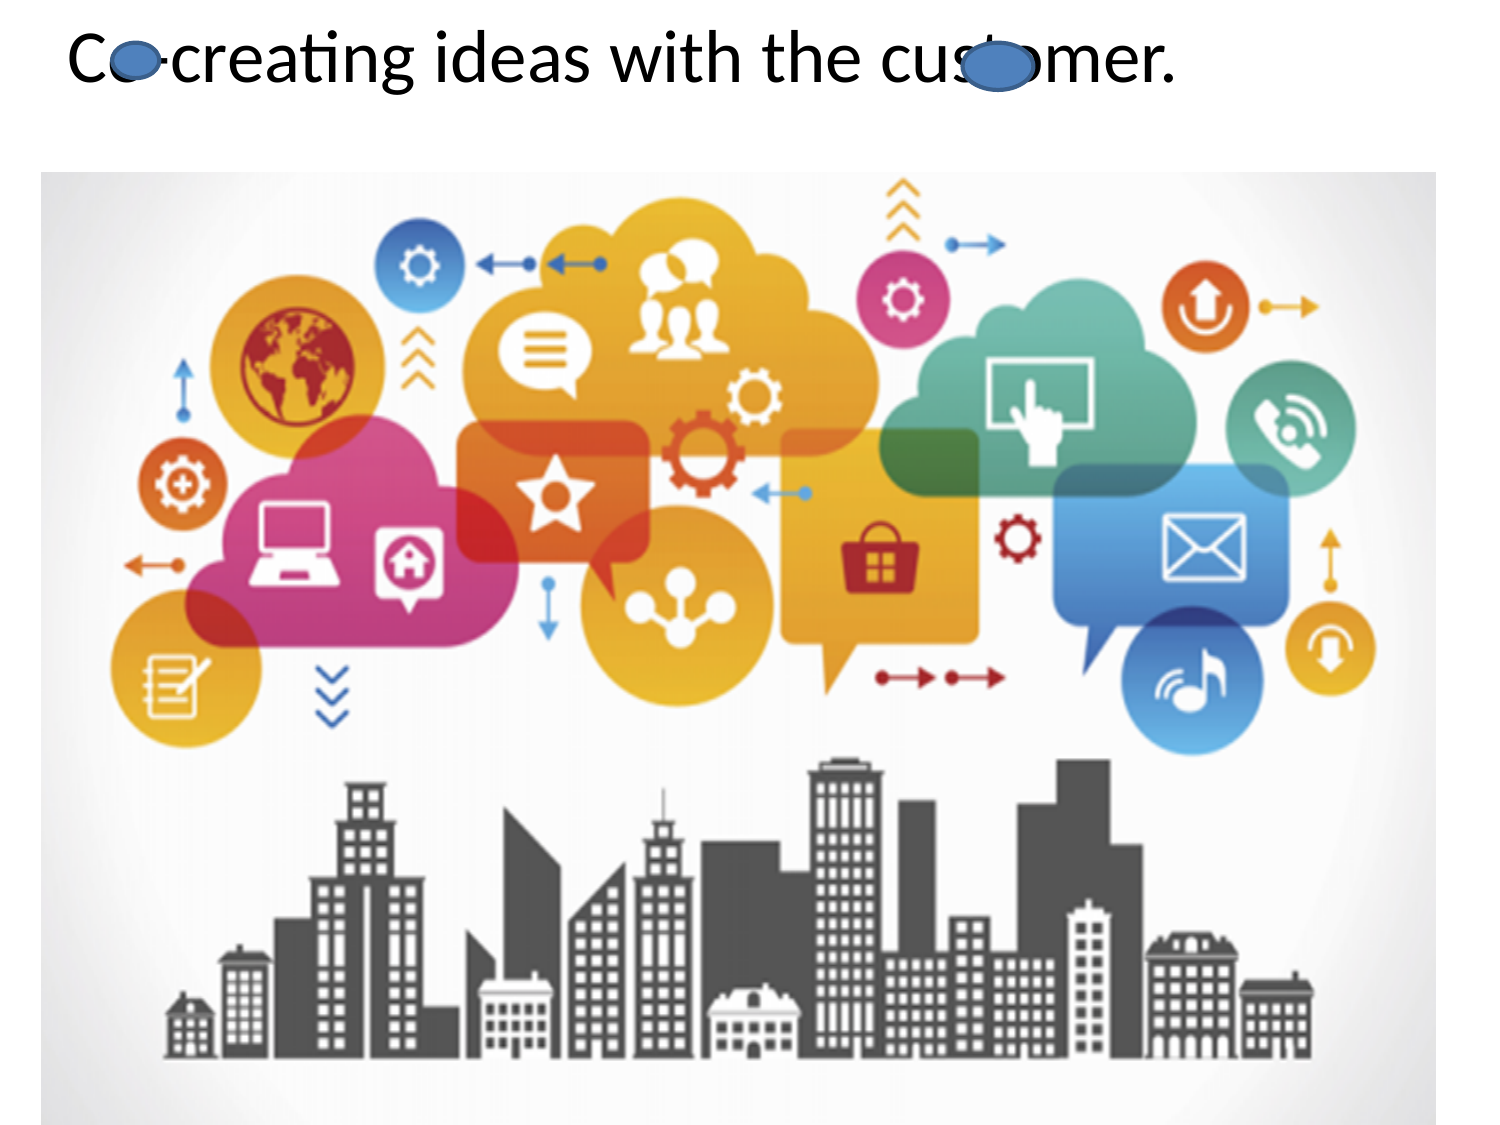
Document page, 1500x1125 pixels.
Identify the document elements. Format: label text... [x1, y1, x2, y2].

text_box [960, 40, 1036, 93]
text_box [110, 40, 162, 81]
text_box Co-creating ideas with the customer. [53, 0, 1436, 105]
picture [41, 172, 1436, 1125]
